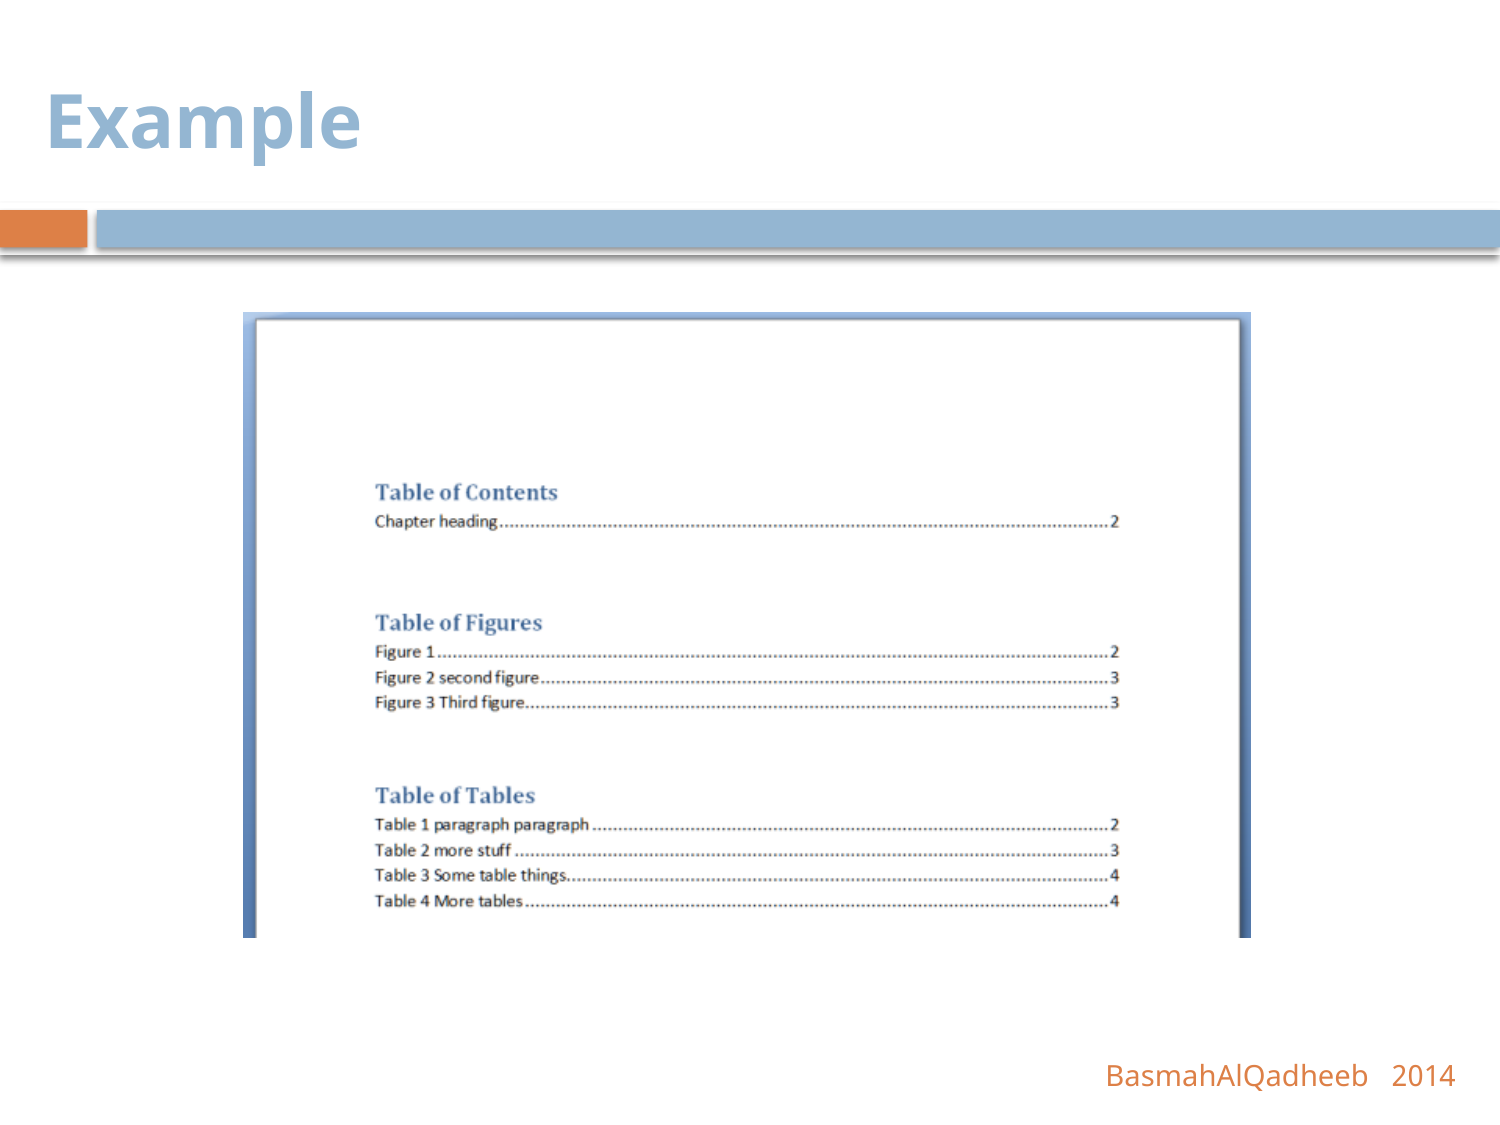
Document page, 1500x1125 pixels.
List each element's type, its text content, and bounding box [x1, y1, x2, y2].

text_box 2014 BasmahAlQadheeb [1080, 1049, 1471, 1125]
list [242, 312, 1252, 939]
title Example [29, 30, 1380, 206]
